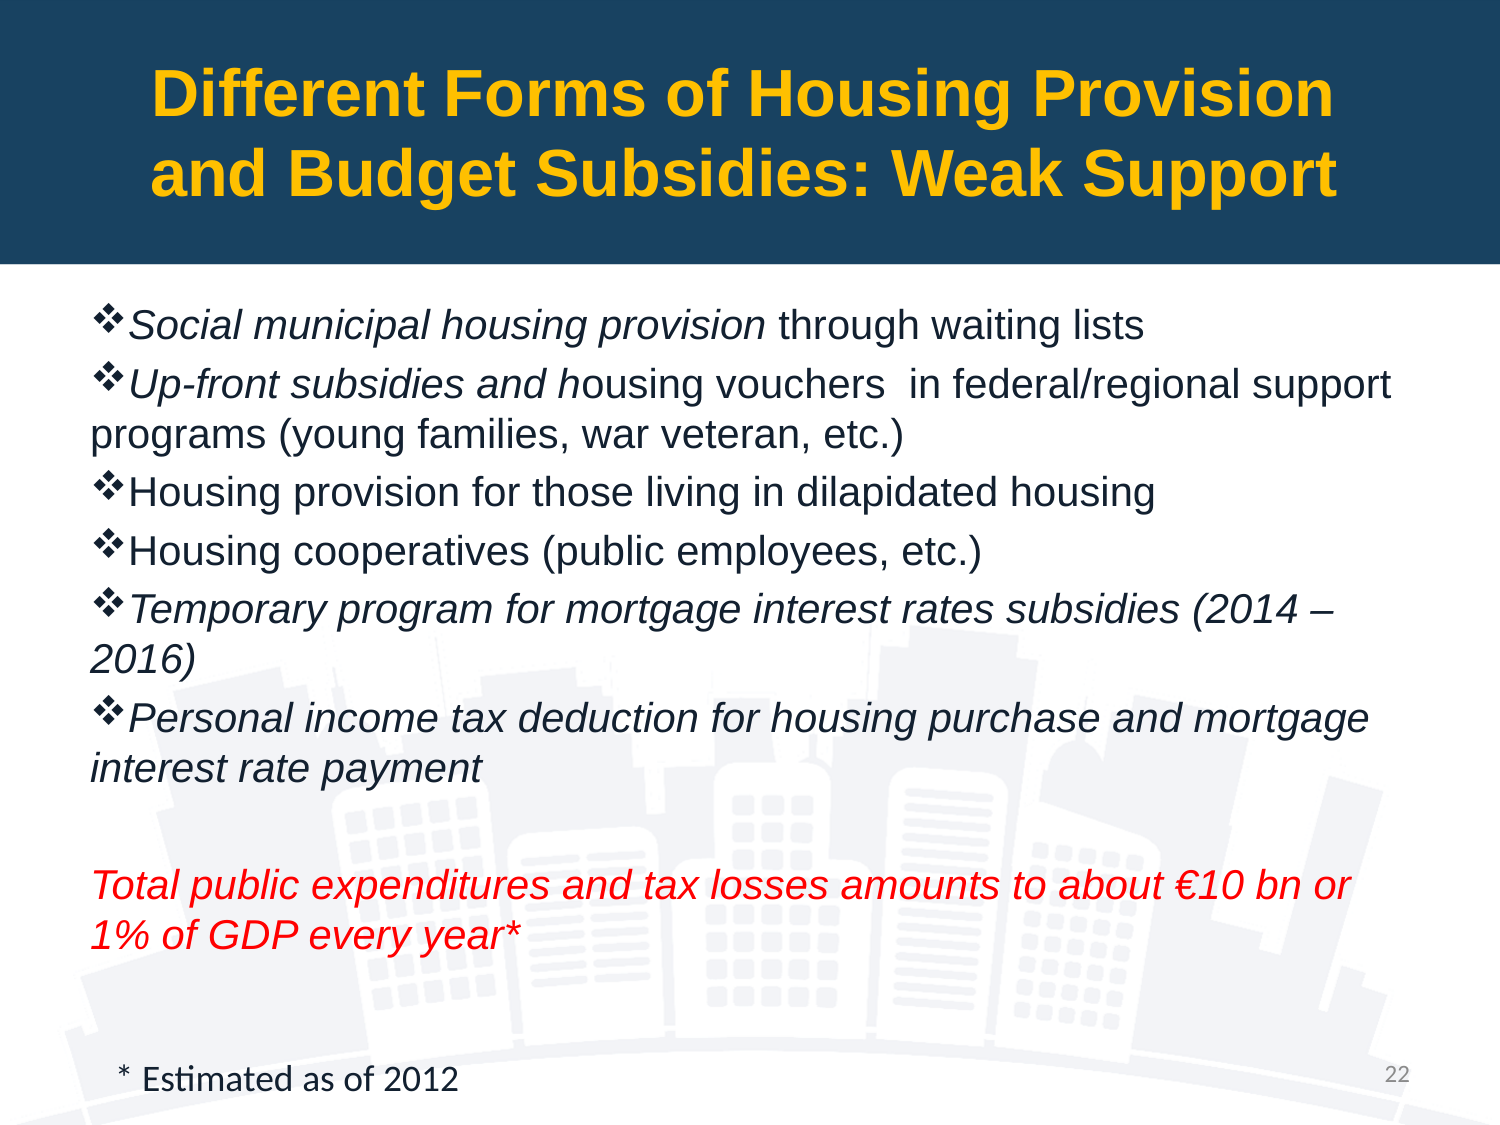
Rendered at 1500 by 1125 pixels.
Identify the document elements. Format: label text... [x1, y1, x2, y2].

text_box Different Forms of Housing Provision and Budget Subsidies: Weak Support [53, 42, 1436, 218]
text_box * Estimated as of 2012 [100, 1046, 1164, 1107]
slide_number 22 [1164, 1053, 1425, 1103]
picture [0, 0, 1500, 1125]
text_box Social municipal housing provision through waiting lists Up-front subsidies and housing vouchers in federal/regional support programs (young families, war veteran, etc.) Housing provision for those living in dilapidated housing Housing cooperatives (public employees, etc.) Temporary program for mortgage interest rates subsidies (2014 – 2016) Personal income tax deduction for housing purchase and mortgage interest rate payment Total public expenditures and tax losses amounts to about €10 bn or 1% of GDP every year* [74, 290, 1425, 1053]
